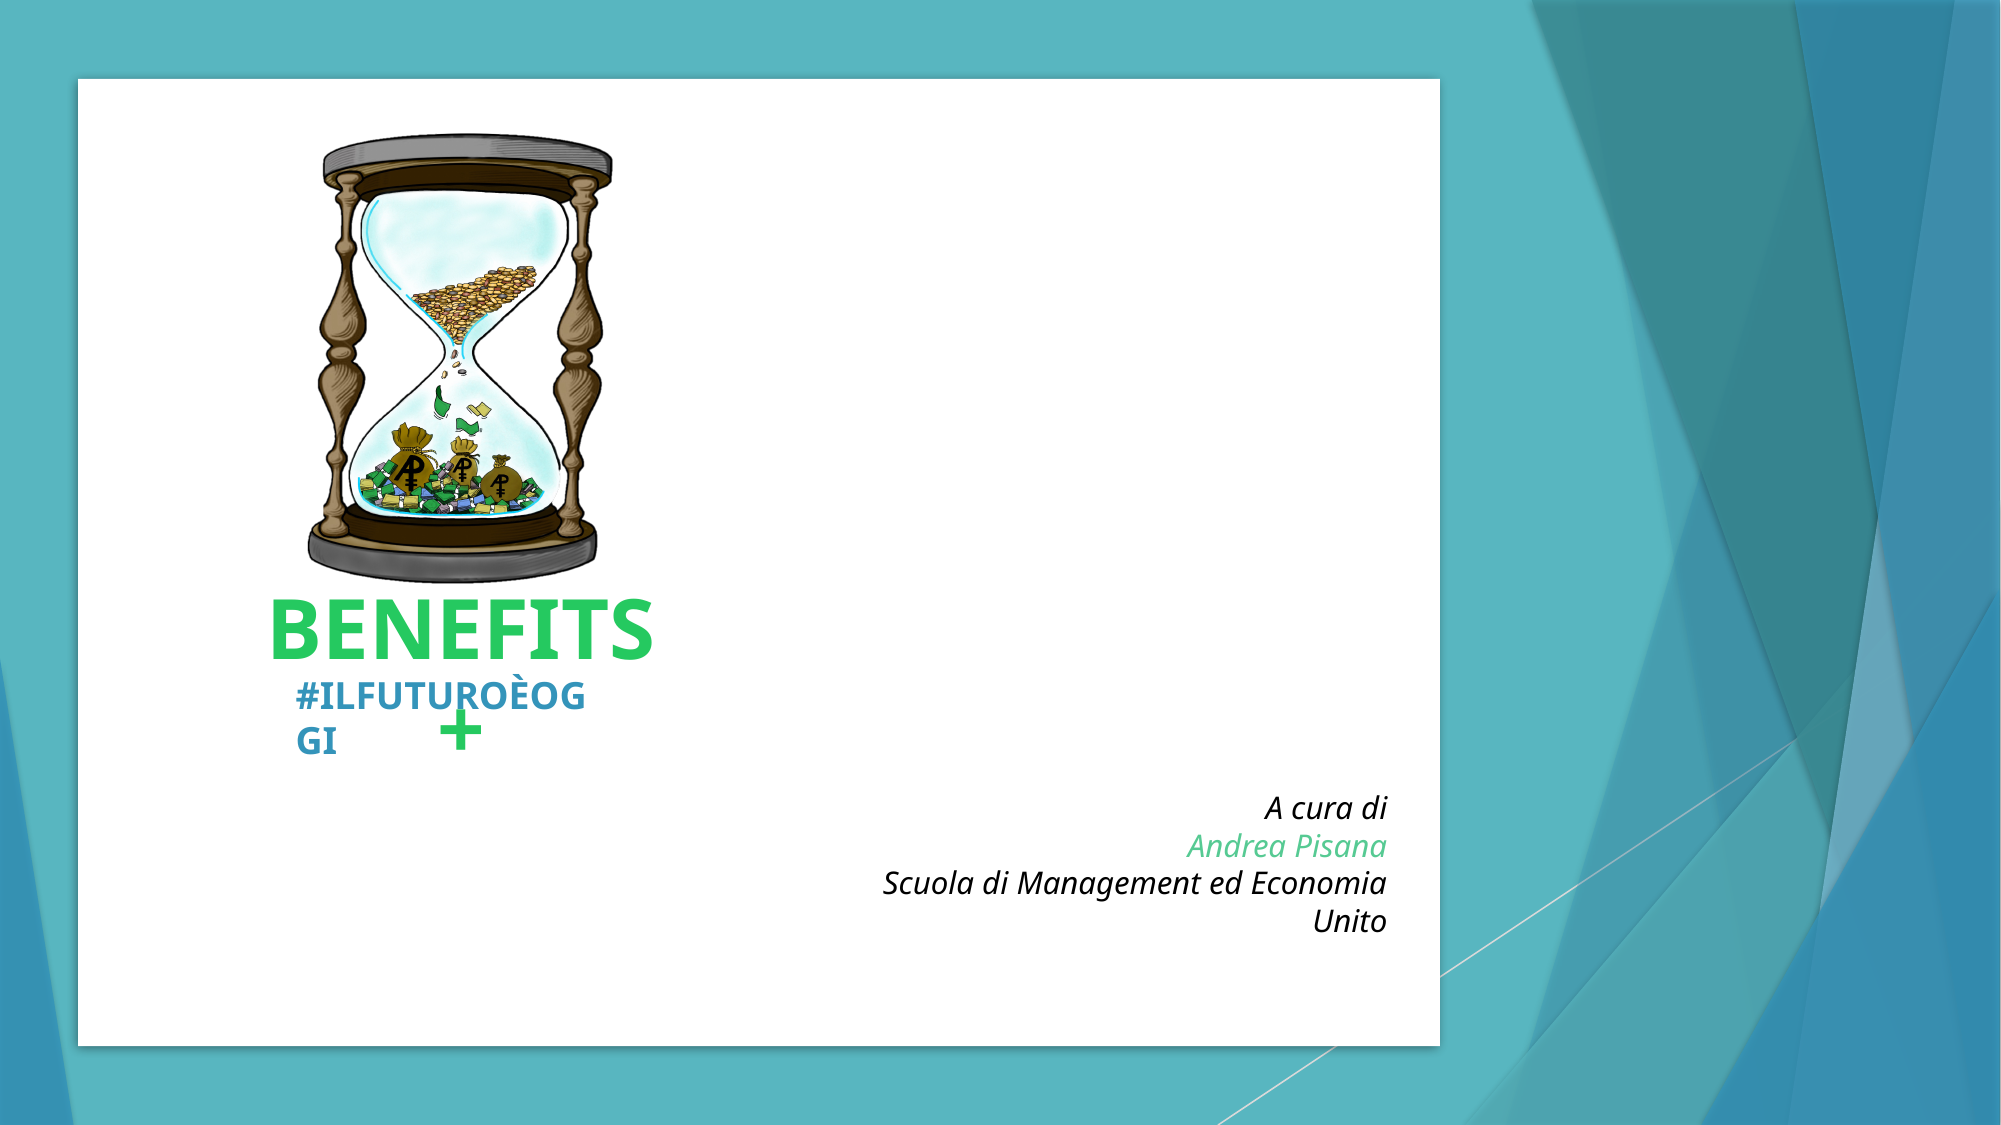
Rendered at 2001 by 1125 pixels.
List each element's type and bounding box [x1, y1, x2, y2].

picture [291, 132, 632, 587]
text_box [0, 0, 2000, 1125]
